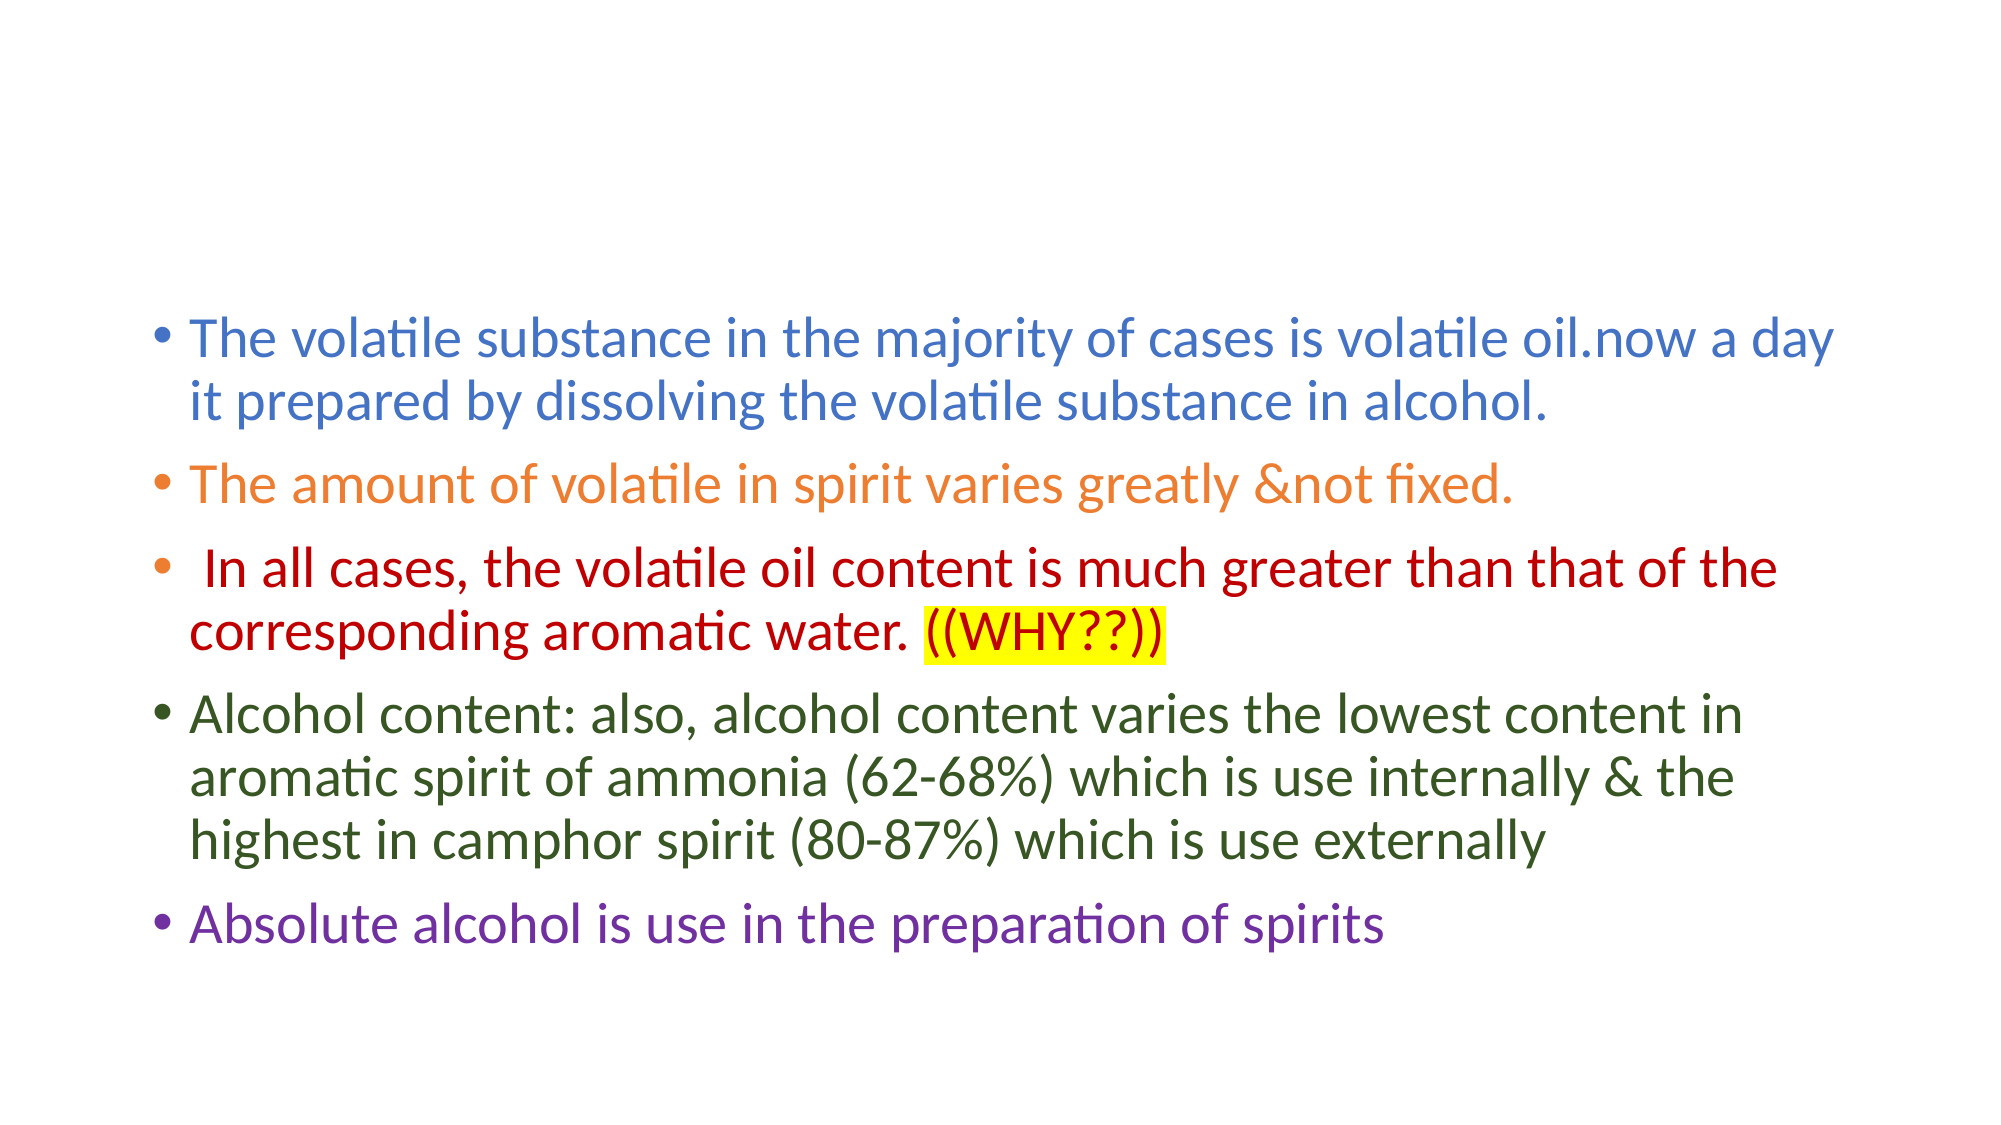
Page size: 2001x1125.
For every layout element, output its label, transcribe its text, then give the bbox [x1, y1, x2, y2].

list The volatile substance in the majority of cases is volatile oil.now a day it prepared by dissolving the volatile substance in alcohol. The amount of volatile in spirit varies greatly &not fixed. In all cases, the volatile oil content is much greater than that of the corresponding aromatic water. ((WHY??)) Alcohol content: also, alcohol content varies the lowest content in aromatic spirit of ammonia (62-68%) which is use internally & the highest in camphor spirit (80-87%) which is use externally Absolute alcohol is use in the preparation of spirits [137, 299, 1863, 1014]
